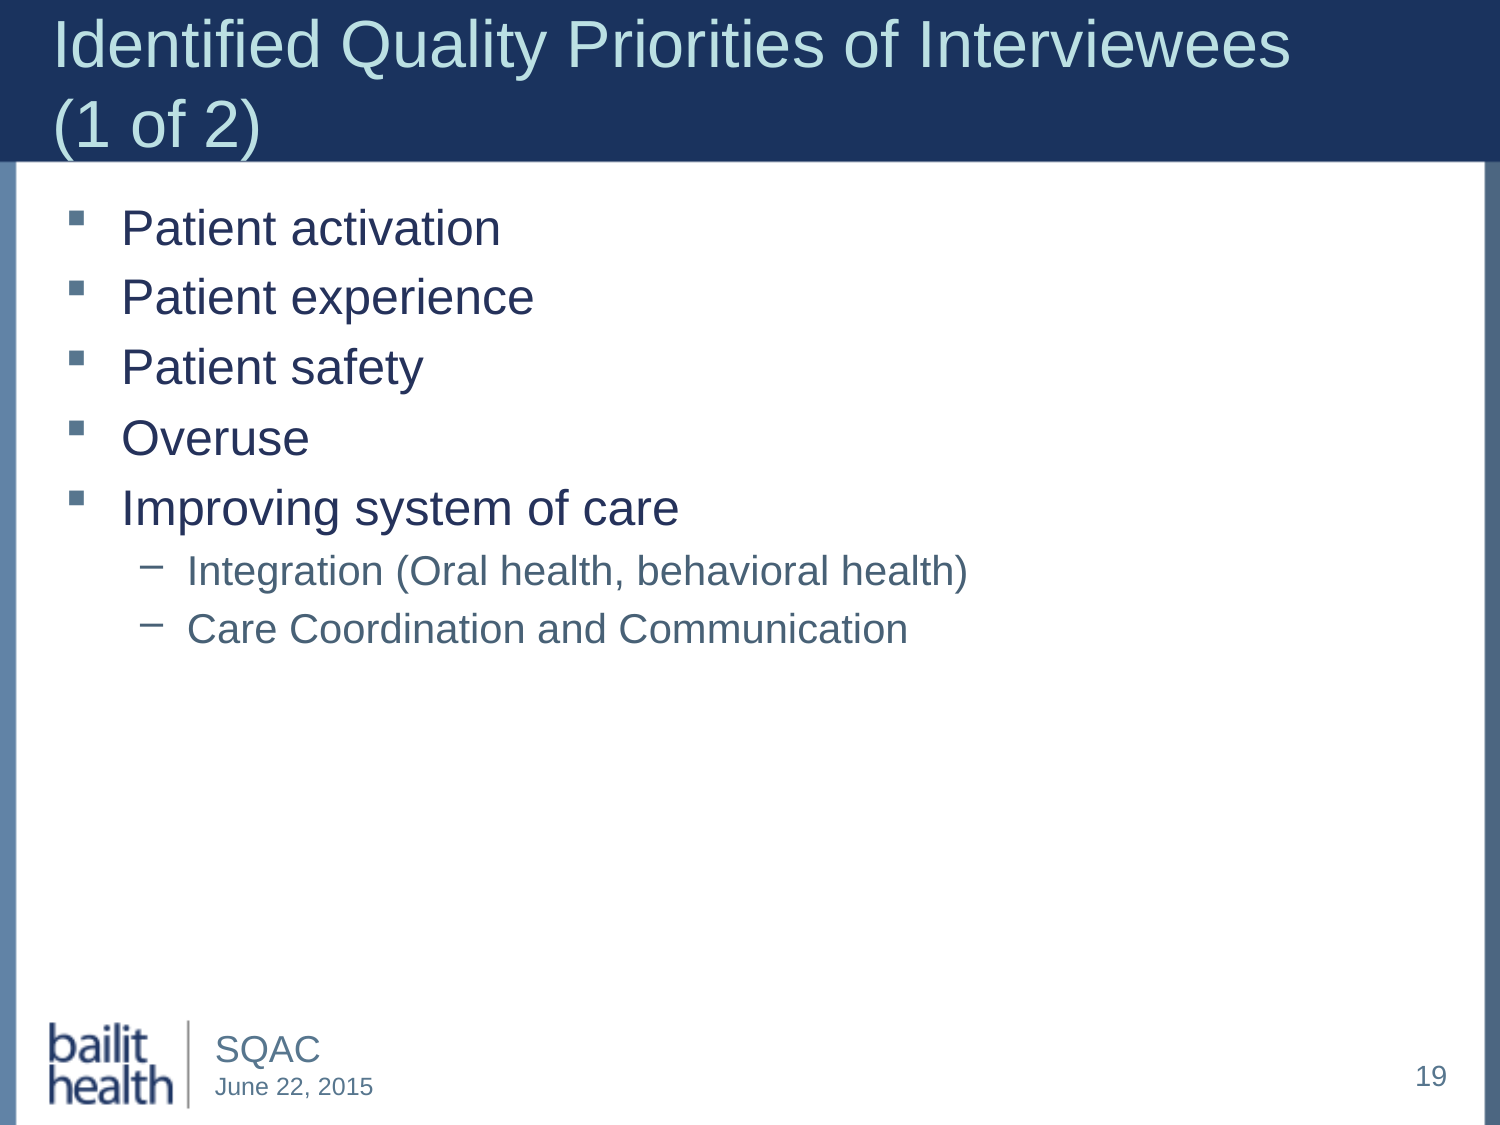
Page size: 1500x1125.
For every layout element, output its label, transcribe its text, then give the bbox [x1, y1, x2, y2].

list Patient activation Patient experience Patient safety Overuse Improving system of care Integration (Oral health, behavioral health) Care Coordination and Communication [50, 187, 1325, 863]
slide_number 19 [1374, 1050, 1463, 1088]
picture [0, 0, 1500, 1125]
title Identified Quality Priorities of Interviewees (1 of 2) [37, 0, 1313, 175]
